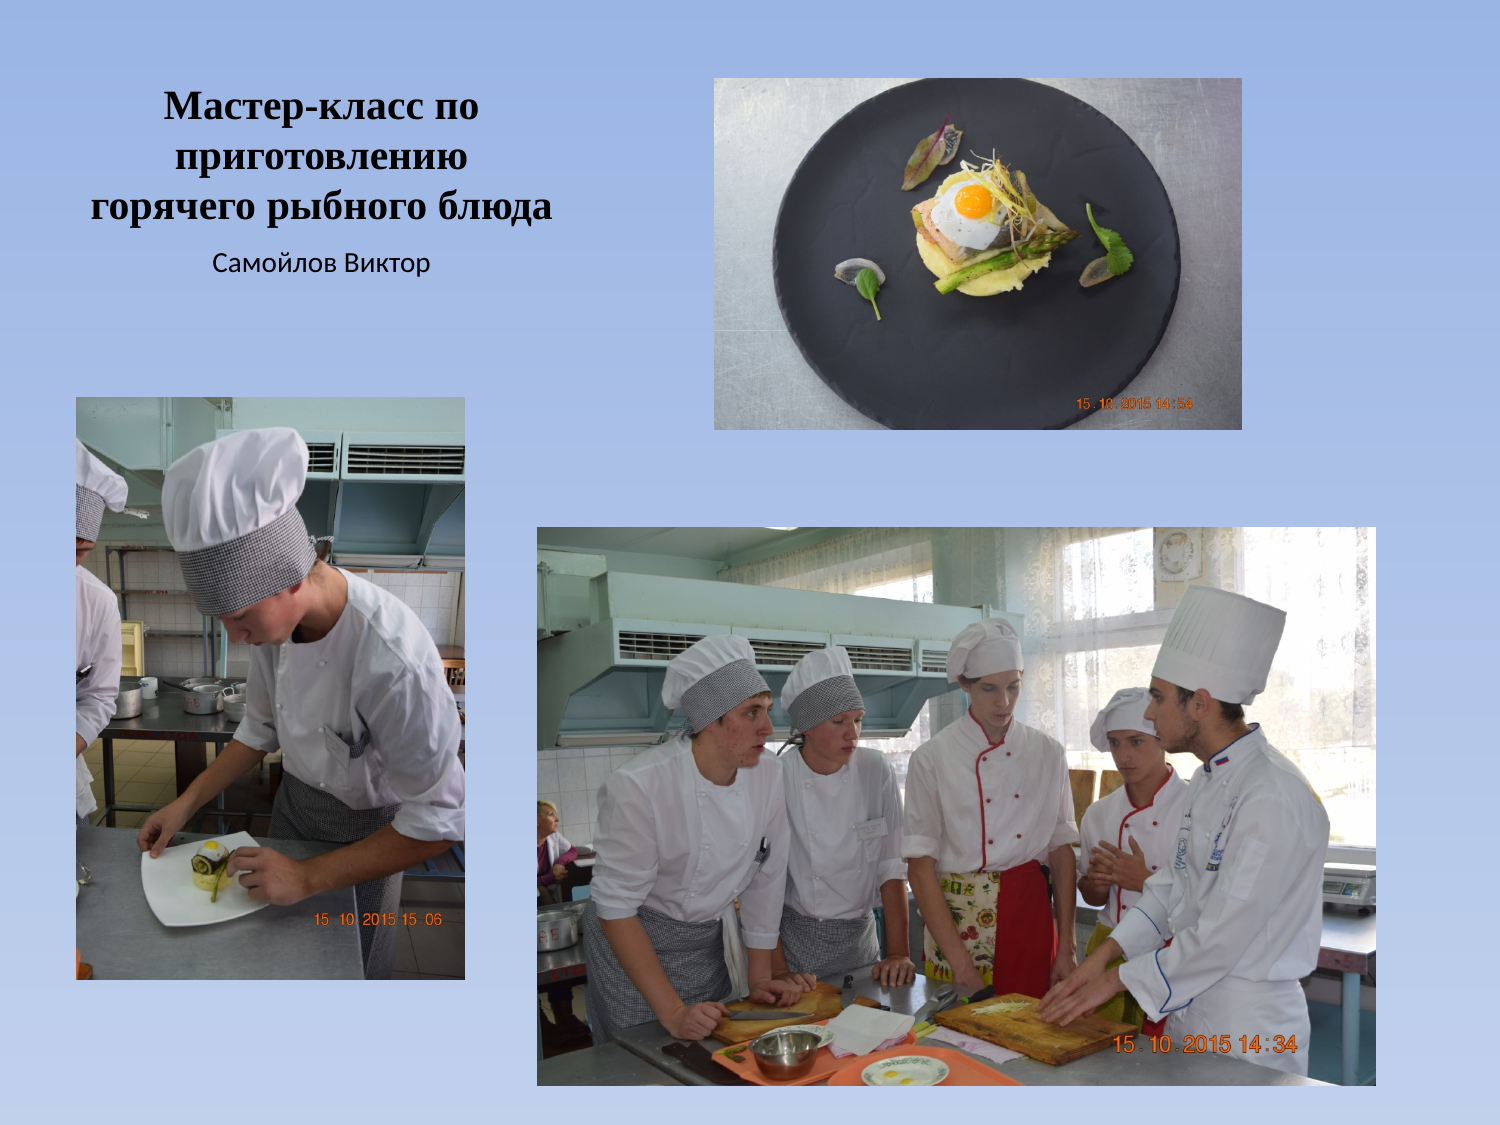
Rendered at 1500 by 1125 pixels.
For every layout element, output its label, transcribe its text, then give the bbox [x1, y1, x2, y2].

title Мастер-класс по приготовлению горячего рыбного блюда [75, 44, 569, 235]
picture [714, 77, 1243, 430]
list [537, 526, 1376, 1086]
list Самойлов Виктор [75, 235, 569, 1005]
picture [76, 396, 466, 980]
